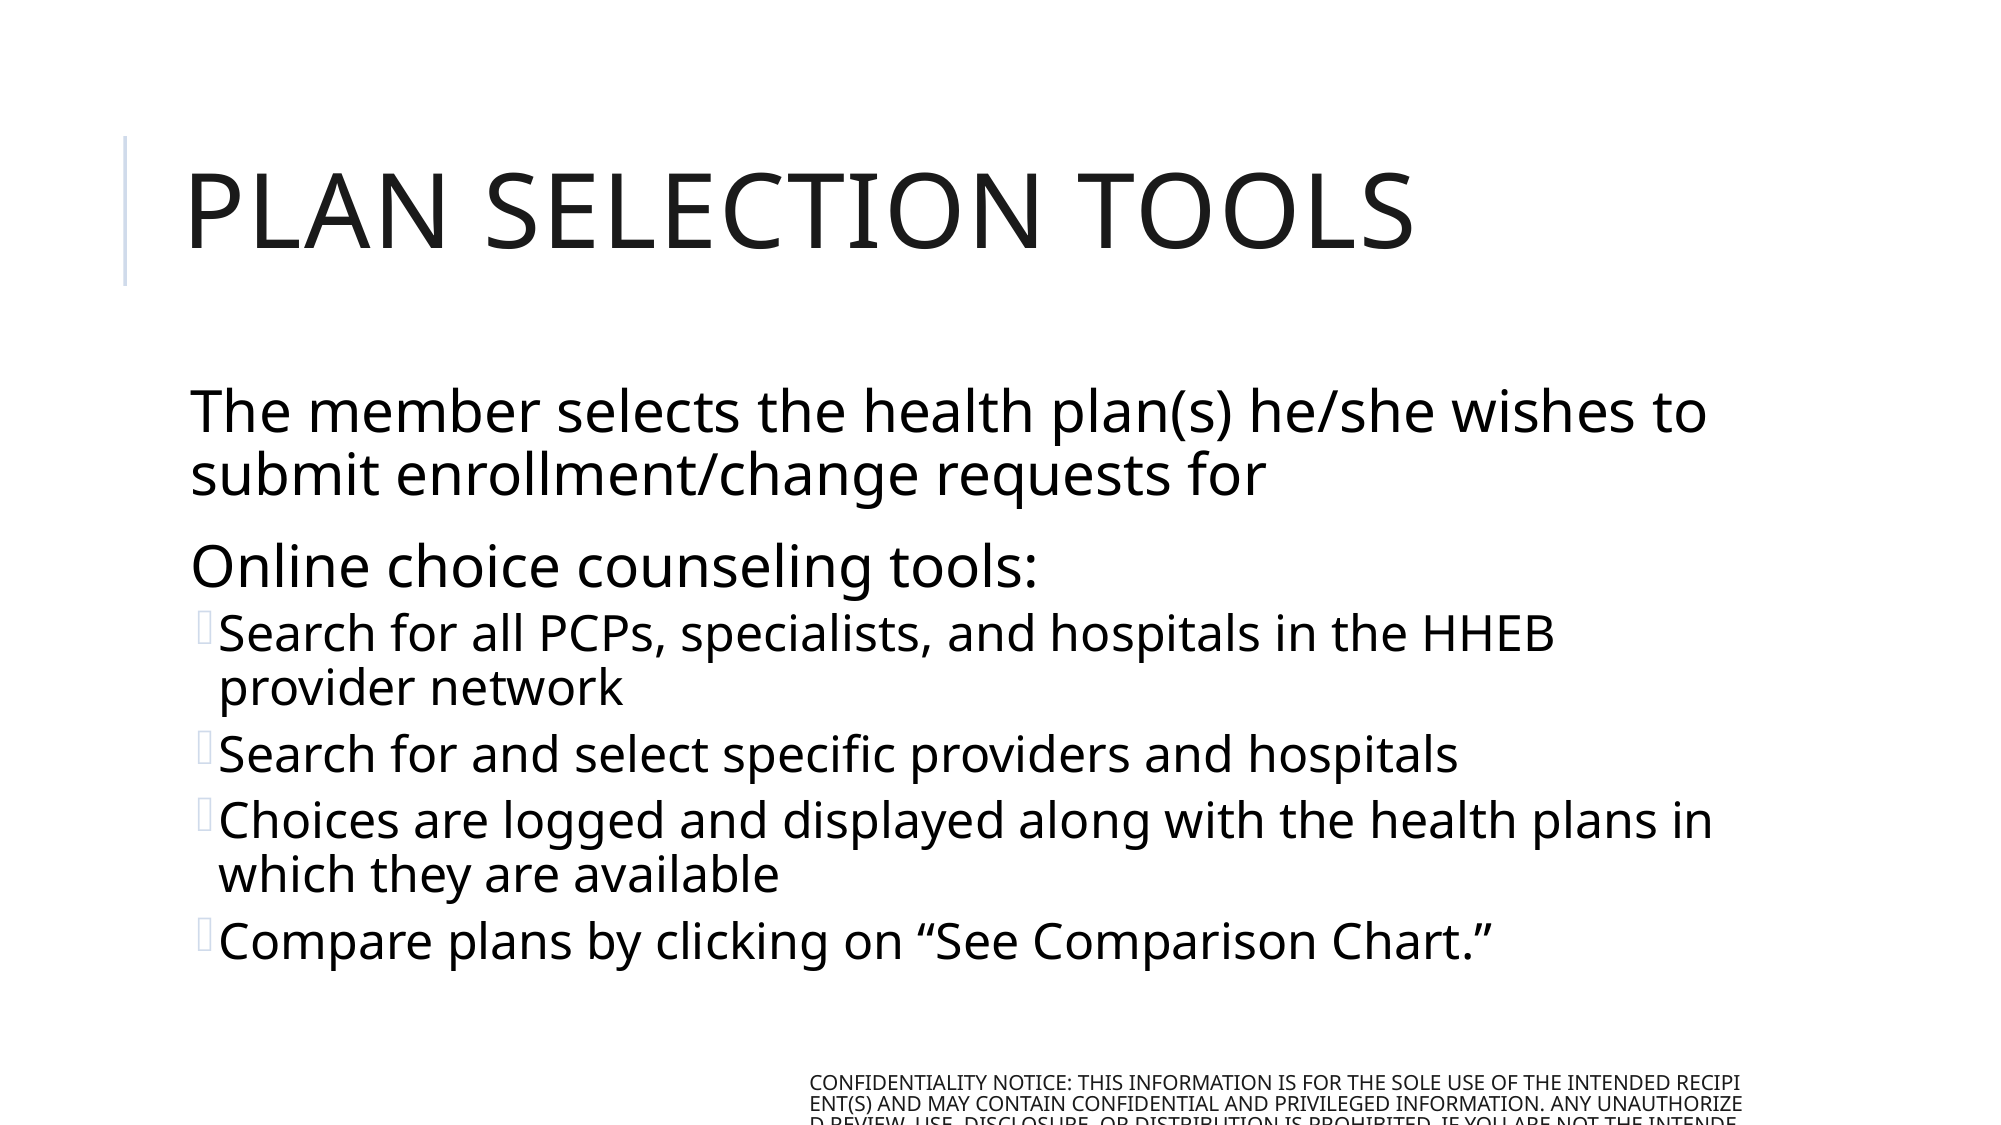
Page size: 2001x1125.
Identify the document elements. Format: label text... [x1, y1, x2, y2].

footer CONFIDENTIALITY NOTICE: This information is for the sole use of the intended recipient(s) and may contain confidential and privileged information. Any unauthorized review, use, disclosure, or distribution is prohibited. If you are not the intended recipient, please destroy all copies of the original message. [794, 1061, 1763, 1107]
title Plan Selection Tools [168, 96, 1763, 342]
list The member selects the health plan(s) he/she wishes to submit enrollment/change requests for Online choice counseling tools: Search for all PCPs, specialists, and hospitals in the HHEB provider network Search for and select specific providers and hospitals Choices are logged and displayed along with the health plans in which they are available Compare plans by clicking on “See Comparison Chart.” [168, 375, 1763, 1035]
